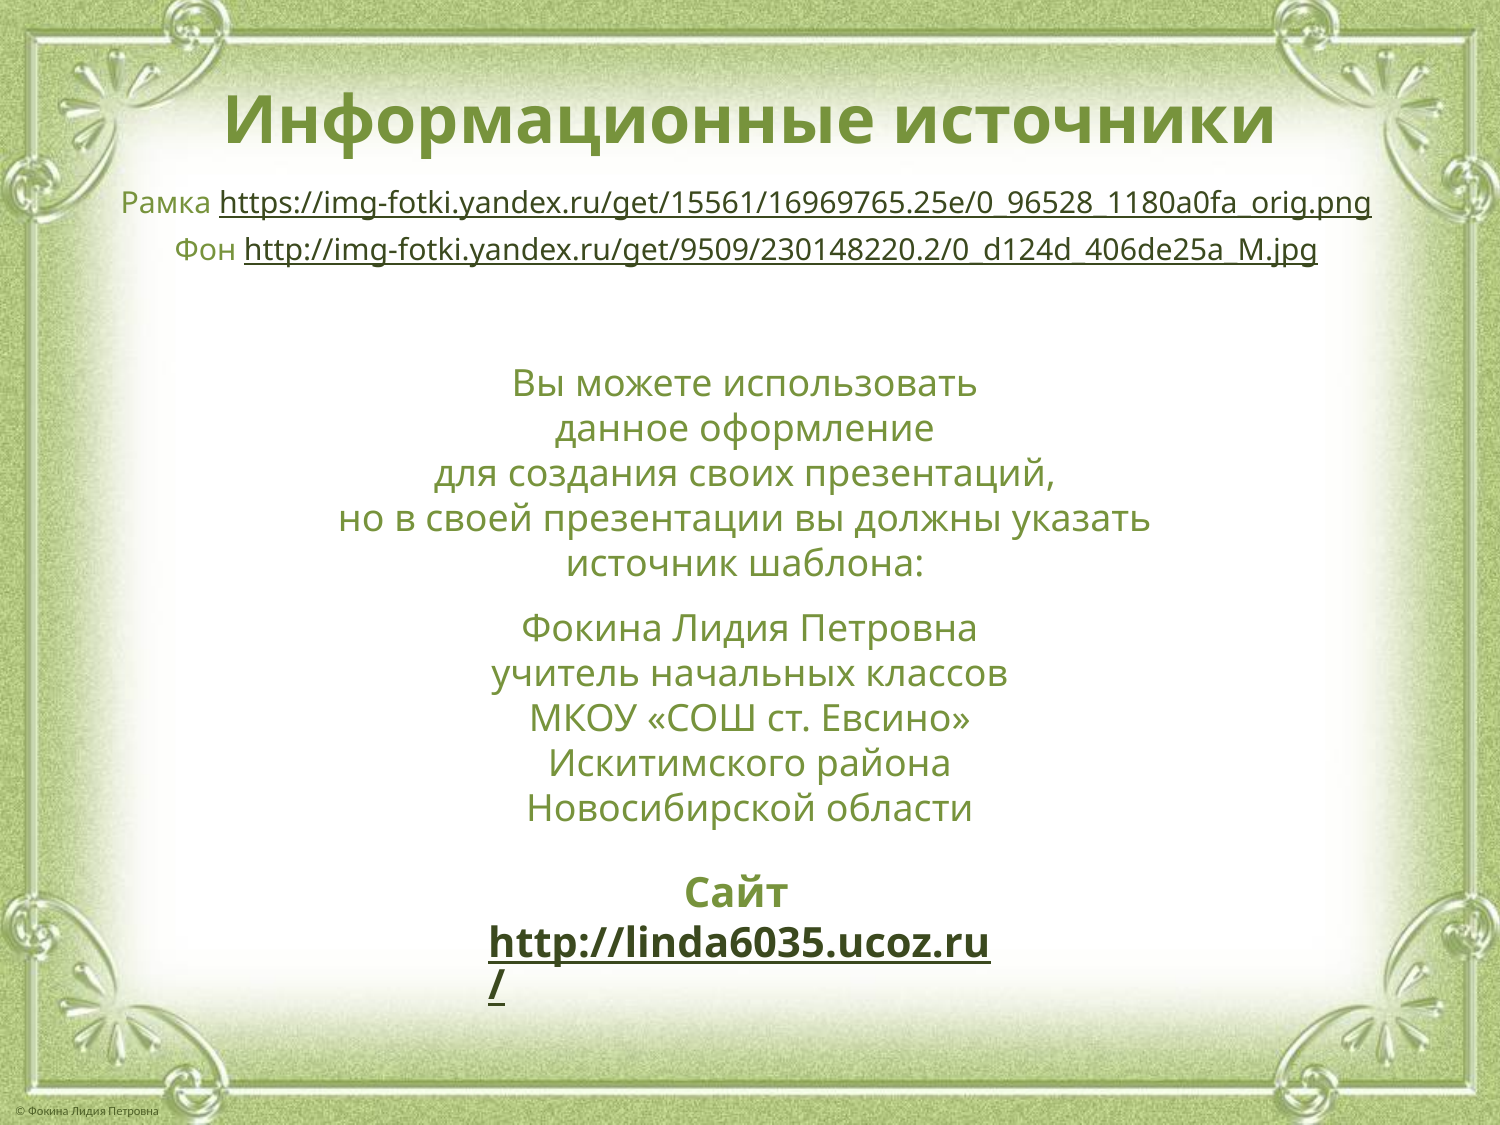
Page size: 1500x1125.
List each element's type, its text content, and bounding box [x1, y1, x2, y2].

picture [0, 0, 1500, 1125]
title Информационные источники [75, 46, 1425, 175]
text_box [163, 351, 1337, 925]
list Рамка https://img-fotki.yandex.ru/get/15561/16969765.25e/0_96528_1180a0fa_orig.png Фон http://img-fotki.yandex.ru/get/9509/230148220.2/0_d124d_406de25a_M.jpg [75, 175, 1425, 340]
